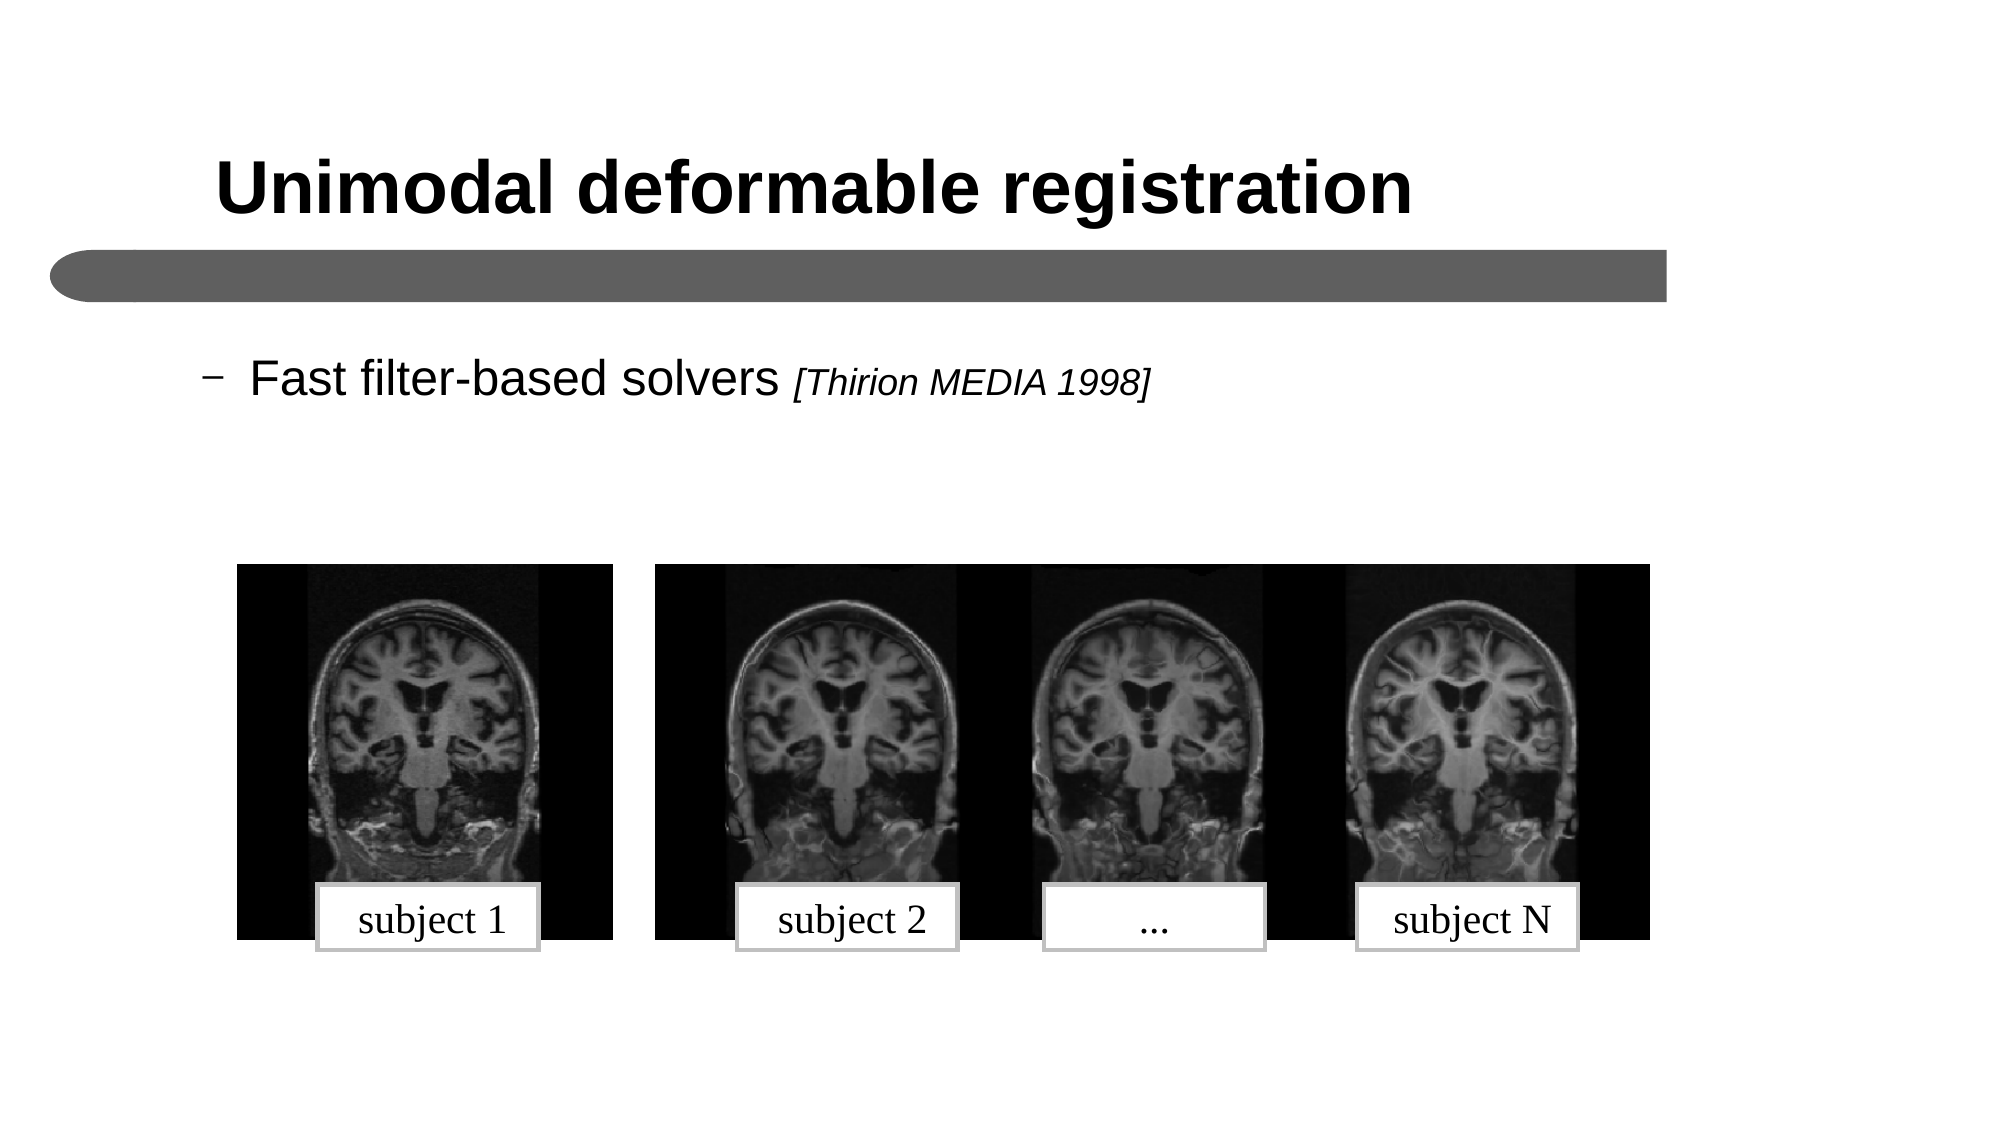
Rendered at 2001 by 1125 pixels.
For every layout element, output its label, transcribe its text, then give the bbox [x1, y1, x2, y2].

text_box Fast filter-based solvers [Thirion MEDIA 1998] [112, 337, 1950, 1025]
picture [655, 564, 1651, 940]
picture [236, 564, 613, 940]
title Unimodal deformable registration [199, 124, 1951, 238]
